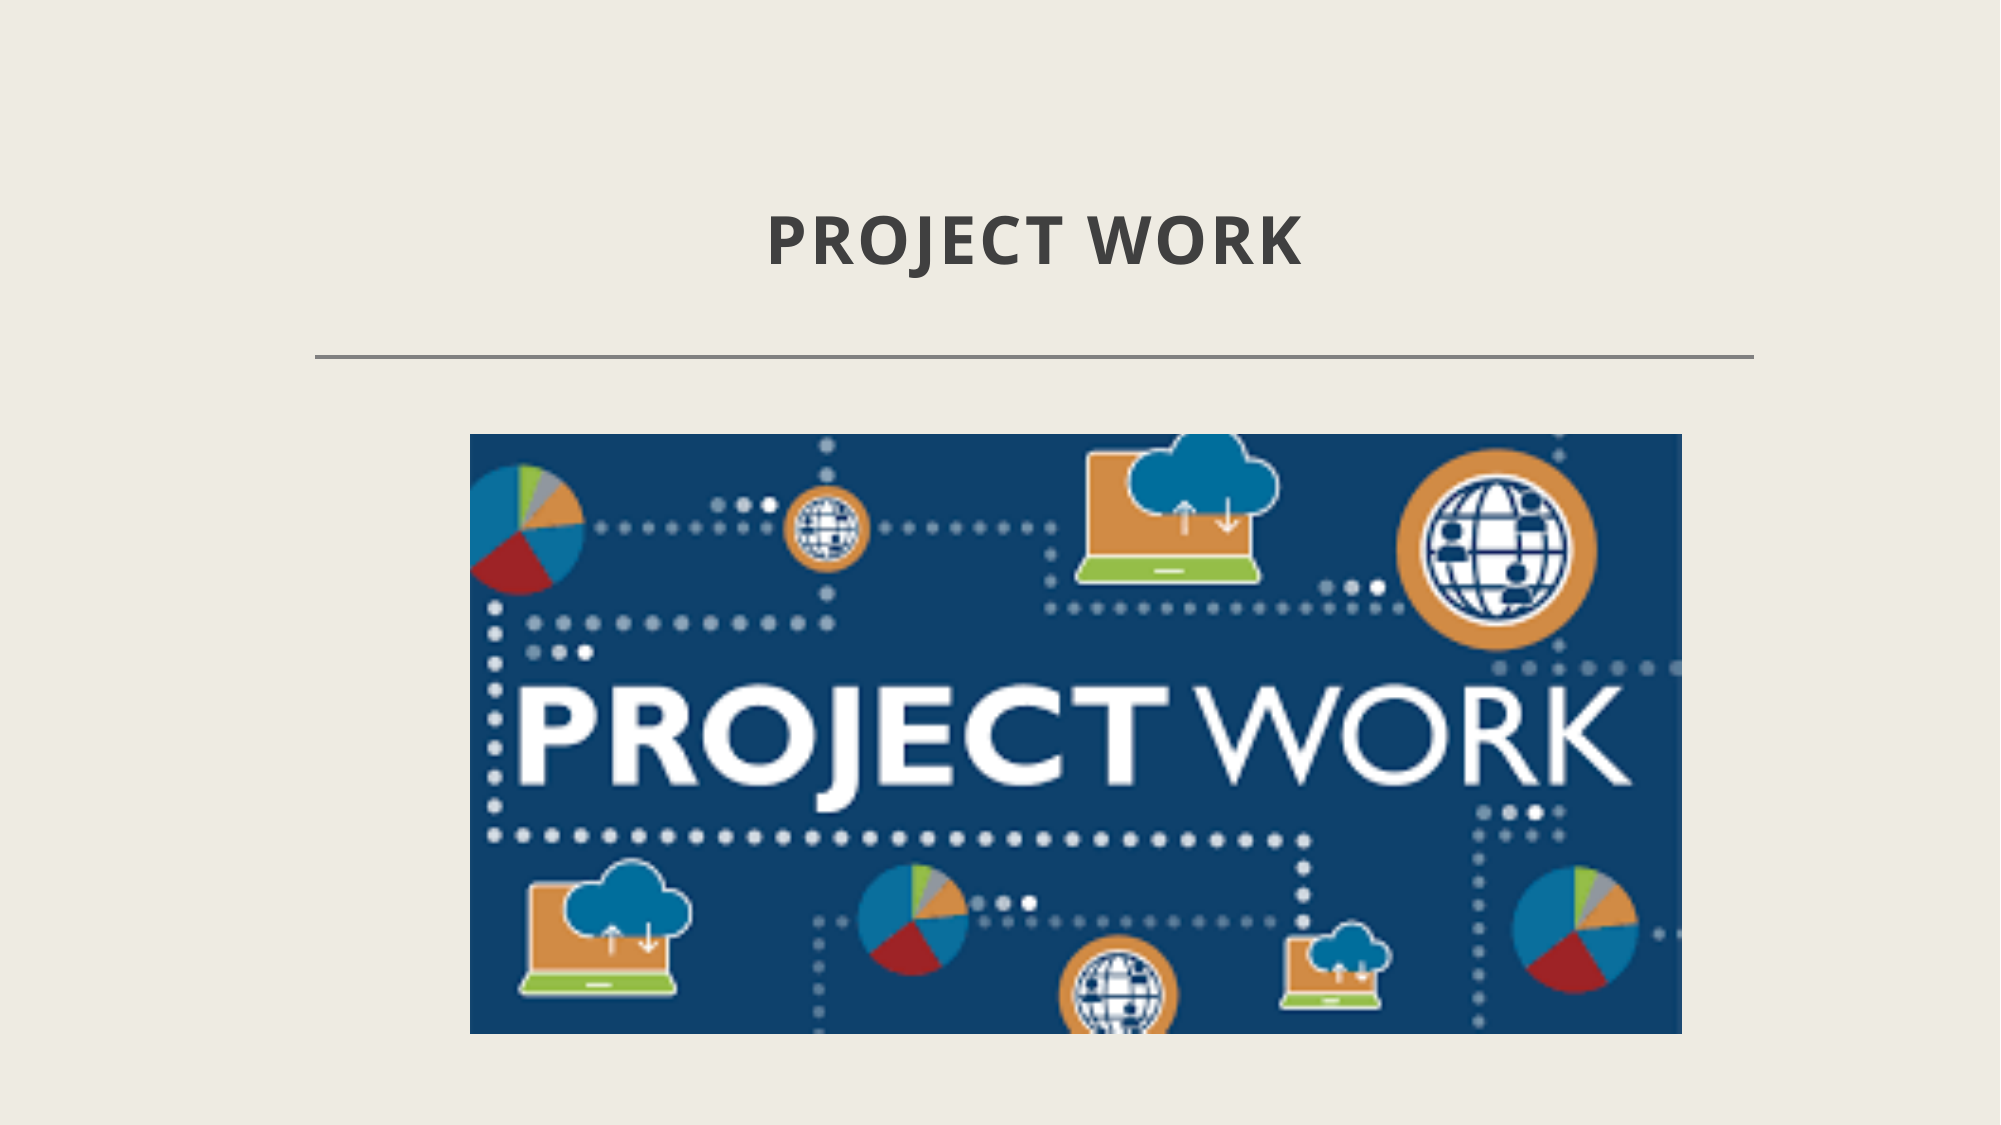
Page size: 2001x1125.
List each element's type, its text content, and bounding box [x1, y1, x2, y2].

title PROJECT WORK [315, 72, 1754, 294]
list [469, 434, 1682, 1034]
